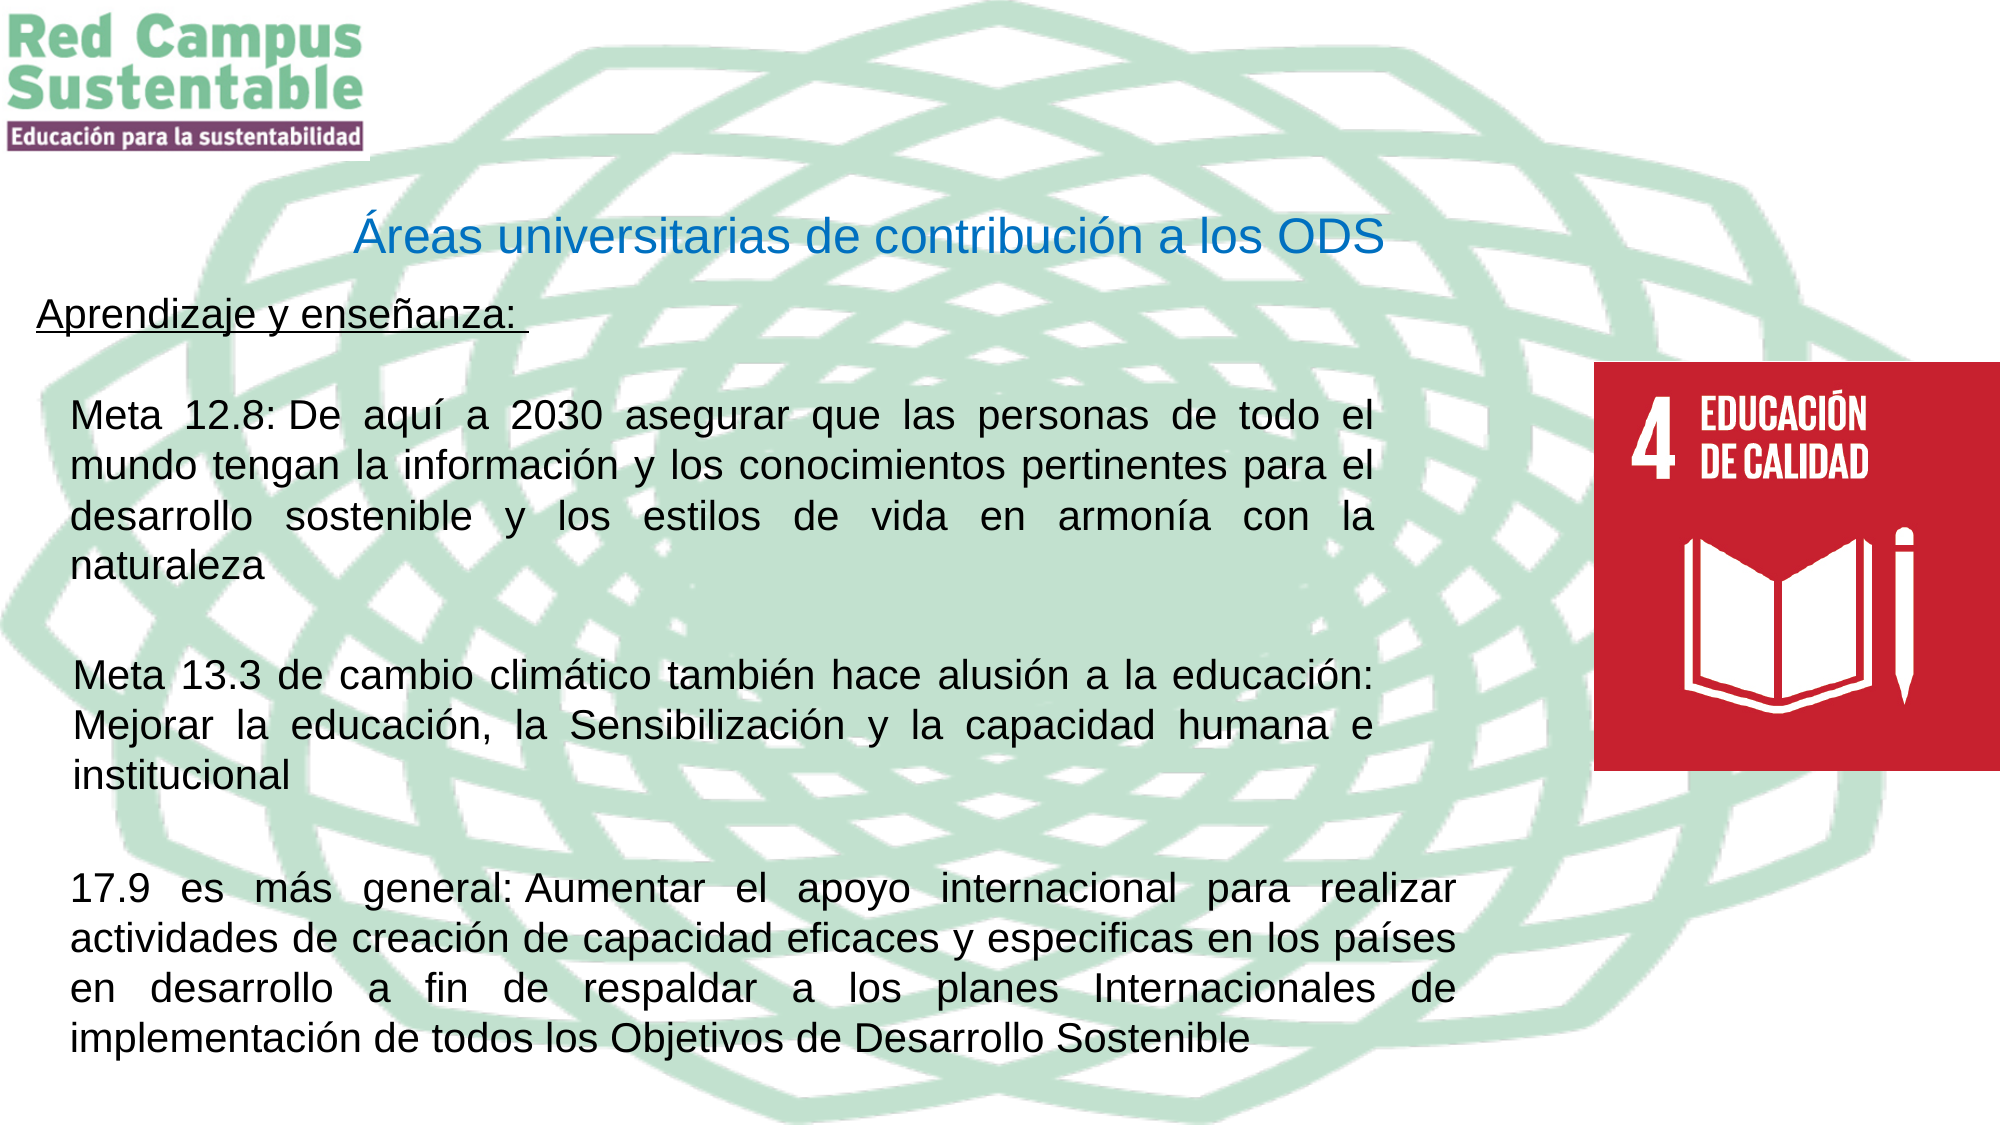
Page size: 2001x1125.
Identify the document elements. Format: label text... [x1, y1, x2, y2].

text_box Meta 13.3 de cambio climático también hace alusión a la educación: Mejorar la educación, la Sensibilización y la capacidad humana e institucional [57, 640, 1390, 806]
picture [1594, 361, 2000, 772]
text_box Áreas universitarias de contribución a los ODS [338, 196, 1544, 271]
text_box Aprendizaje y enseñanza: [21, 278, 544, 344]
text_box Meta 12.8: De aquí a 2030 asegurar que las personas de todo el mundo tengan la información y los conocimientos pertinentes para el desarrollo sostenible y los estilos de vida en armonía con la naturaleza [55, 380, 1390, 596]
text_box 17.9 es más general: Aumentar el apoyo internacional para realizar actividades de creación de capacidad eficaces y especificas en los países en desarrollo a fin de respaldar a los planes Internacionales de implementación de todos los Objetivos de Desarrollo Sostenible [55, 853, 1473, 1069]
picture [0, 0, 370, 162]
